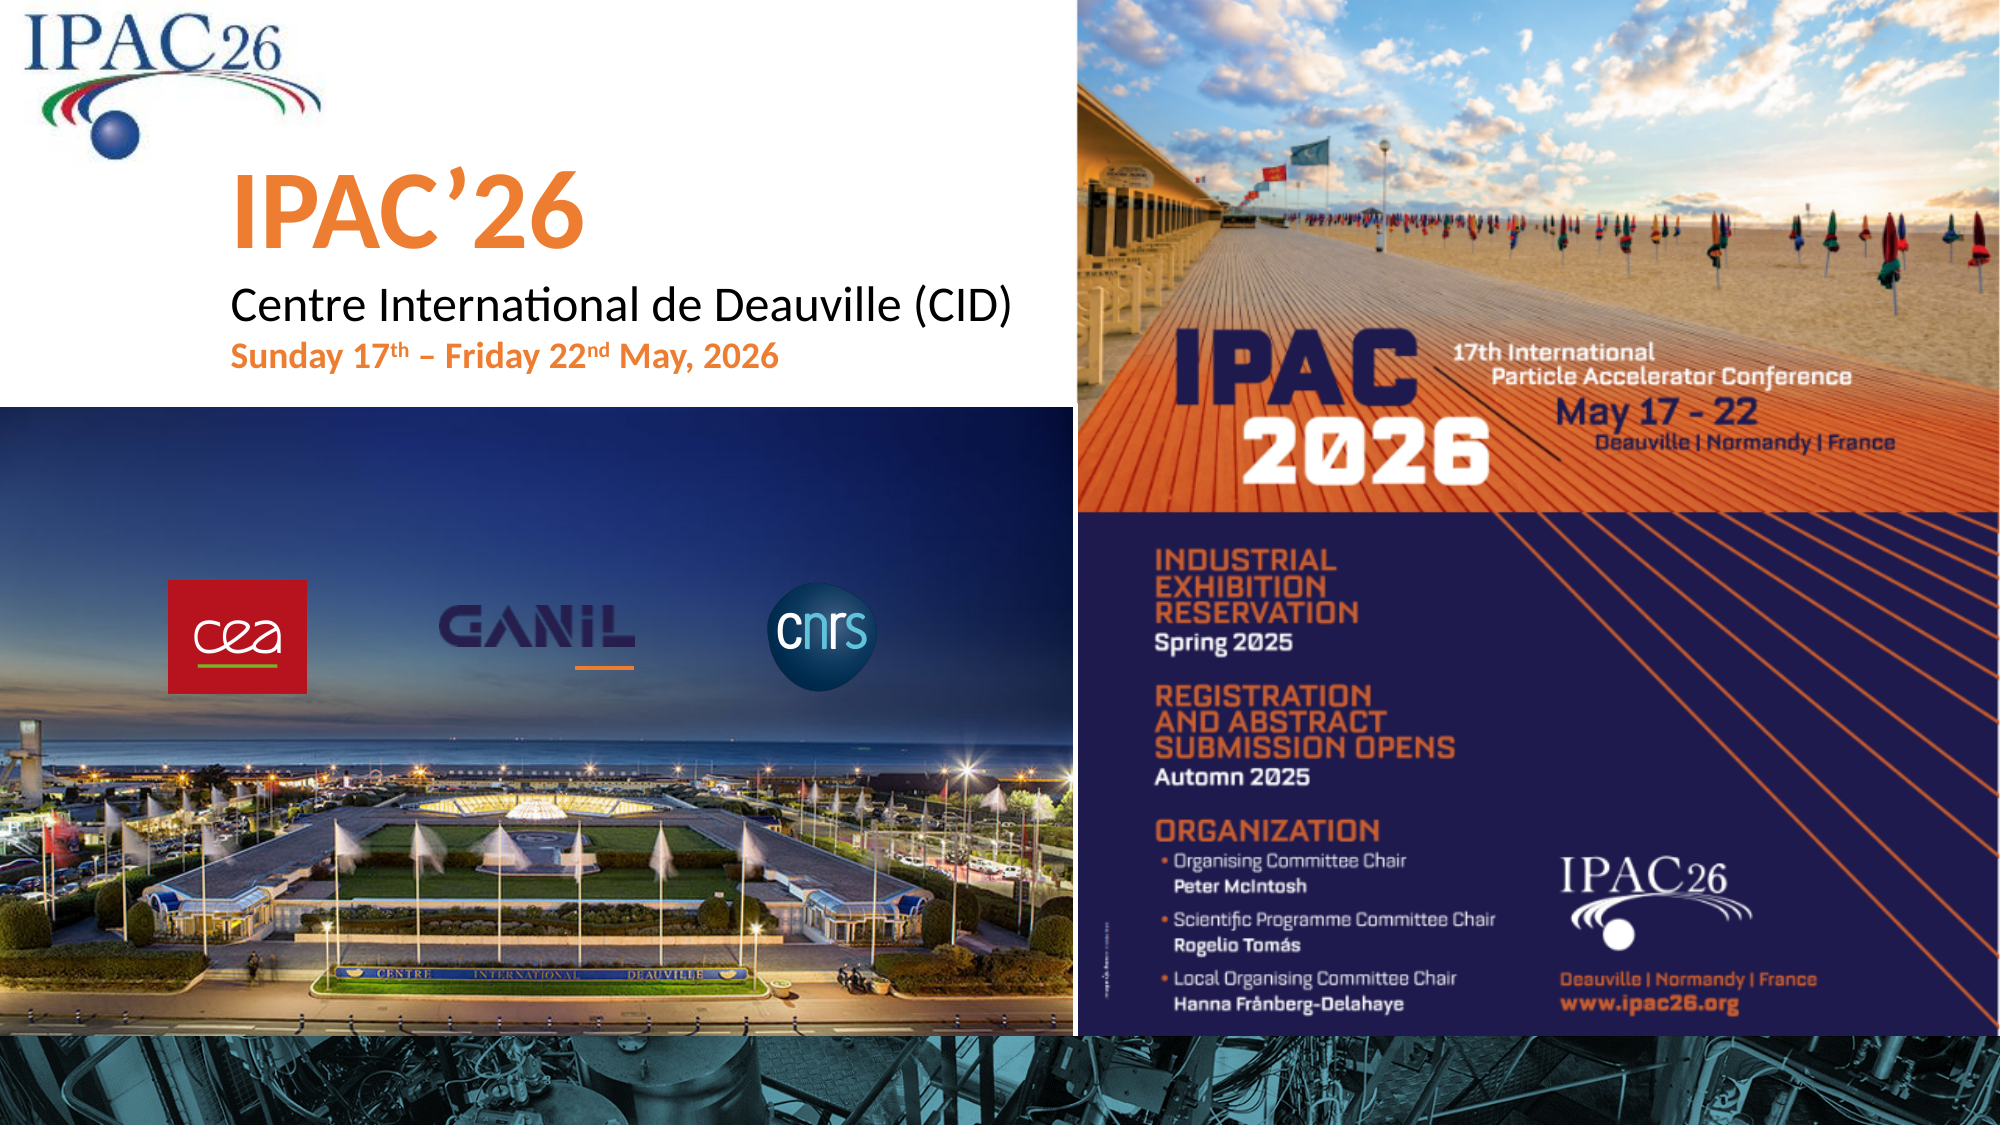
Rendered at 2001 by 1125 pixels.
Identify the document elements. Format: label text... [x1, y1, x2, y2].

picture [0, 0, 327, 166]
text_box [439, 605, 635, 669]
text_box IPAC’26 Centre International de Deauville (CID) Sunday 17th – Friday 22nd May, 2026 [215, 128, 1076, 384]
picture [0, 0, 2000, 1125]
